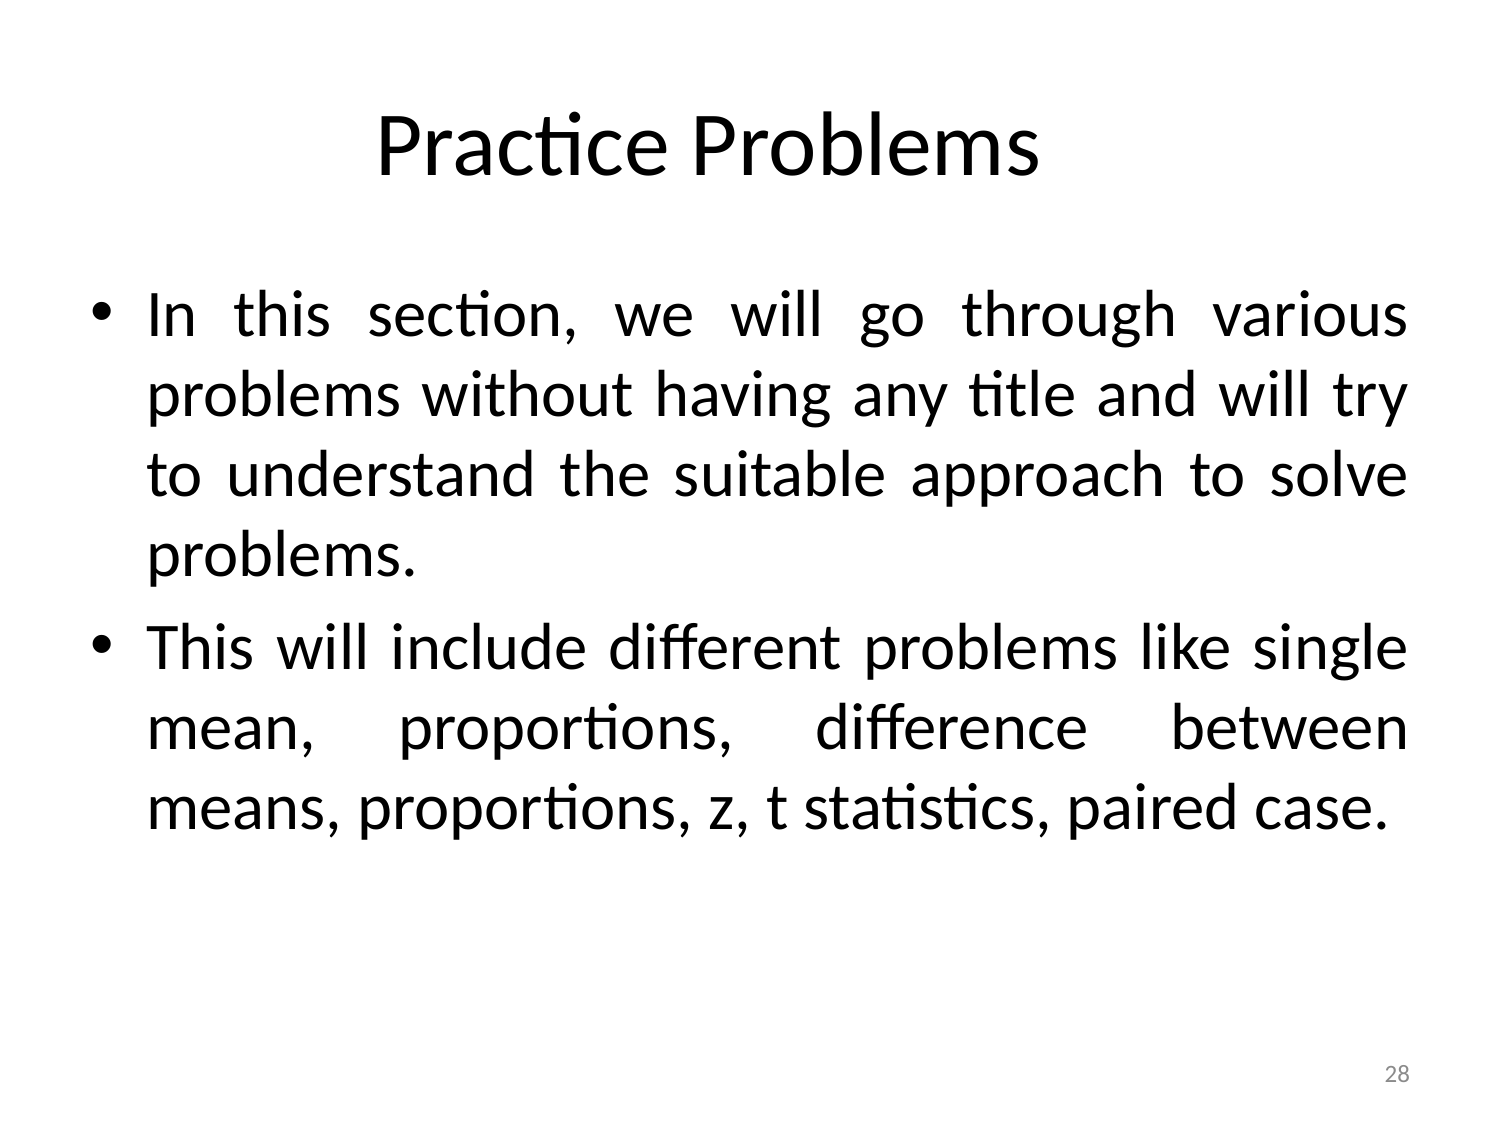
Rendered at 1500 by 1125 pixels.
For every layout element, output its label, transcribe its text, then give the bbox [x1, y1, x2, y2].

title Practice Problems [75, 45, 1425, 233]
list In this section, we will go through various problems without having any title and will try to understand the suitable approach to solve problems. This will include different problems like single mean, proportions, difference between means, proportions, z, t statistics, paired case. [75, 262, 1425, 1005]
slide_number 28 [1074, 1042, 1425, 1103]
